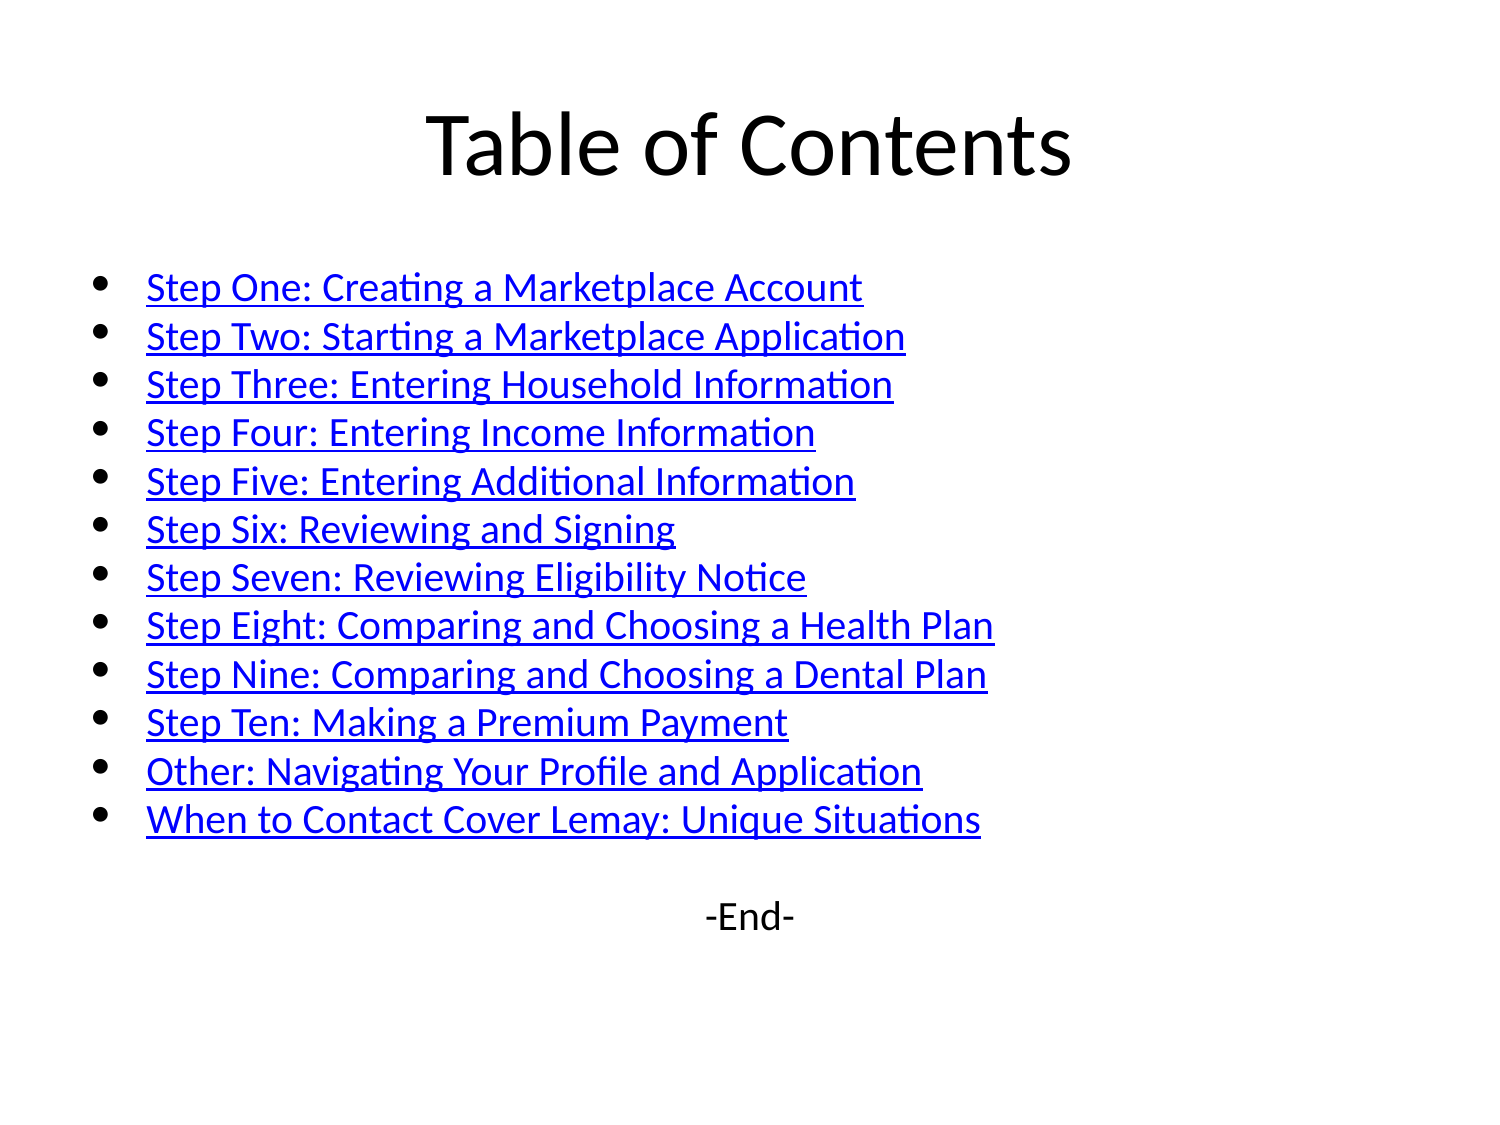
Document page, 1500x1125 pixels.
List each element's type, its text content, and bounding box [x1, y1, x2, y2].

title Table of Contents [75, 45, 1425, 233]
list Step One: Creating a Marketplace Account Step Two: Starting a Marketplace Application Step Three: Entering Household Information Step Four: Entering Income Information Step Five: Entering Additional Information Step Six: Reviewing and Signing Step Seven: Reviewing Eligibility Notice Step Eight: Comparing and Choosing a Health Plan Step Nine: Comparing and Choosing a Dental Plan Step Ten: Making a Premium Payment Other: Navigating Your Profile and Application When to Contact Cover Lemay: Unique Situations -End- [75, 262, 1425, 1005]
